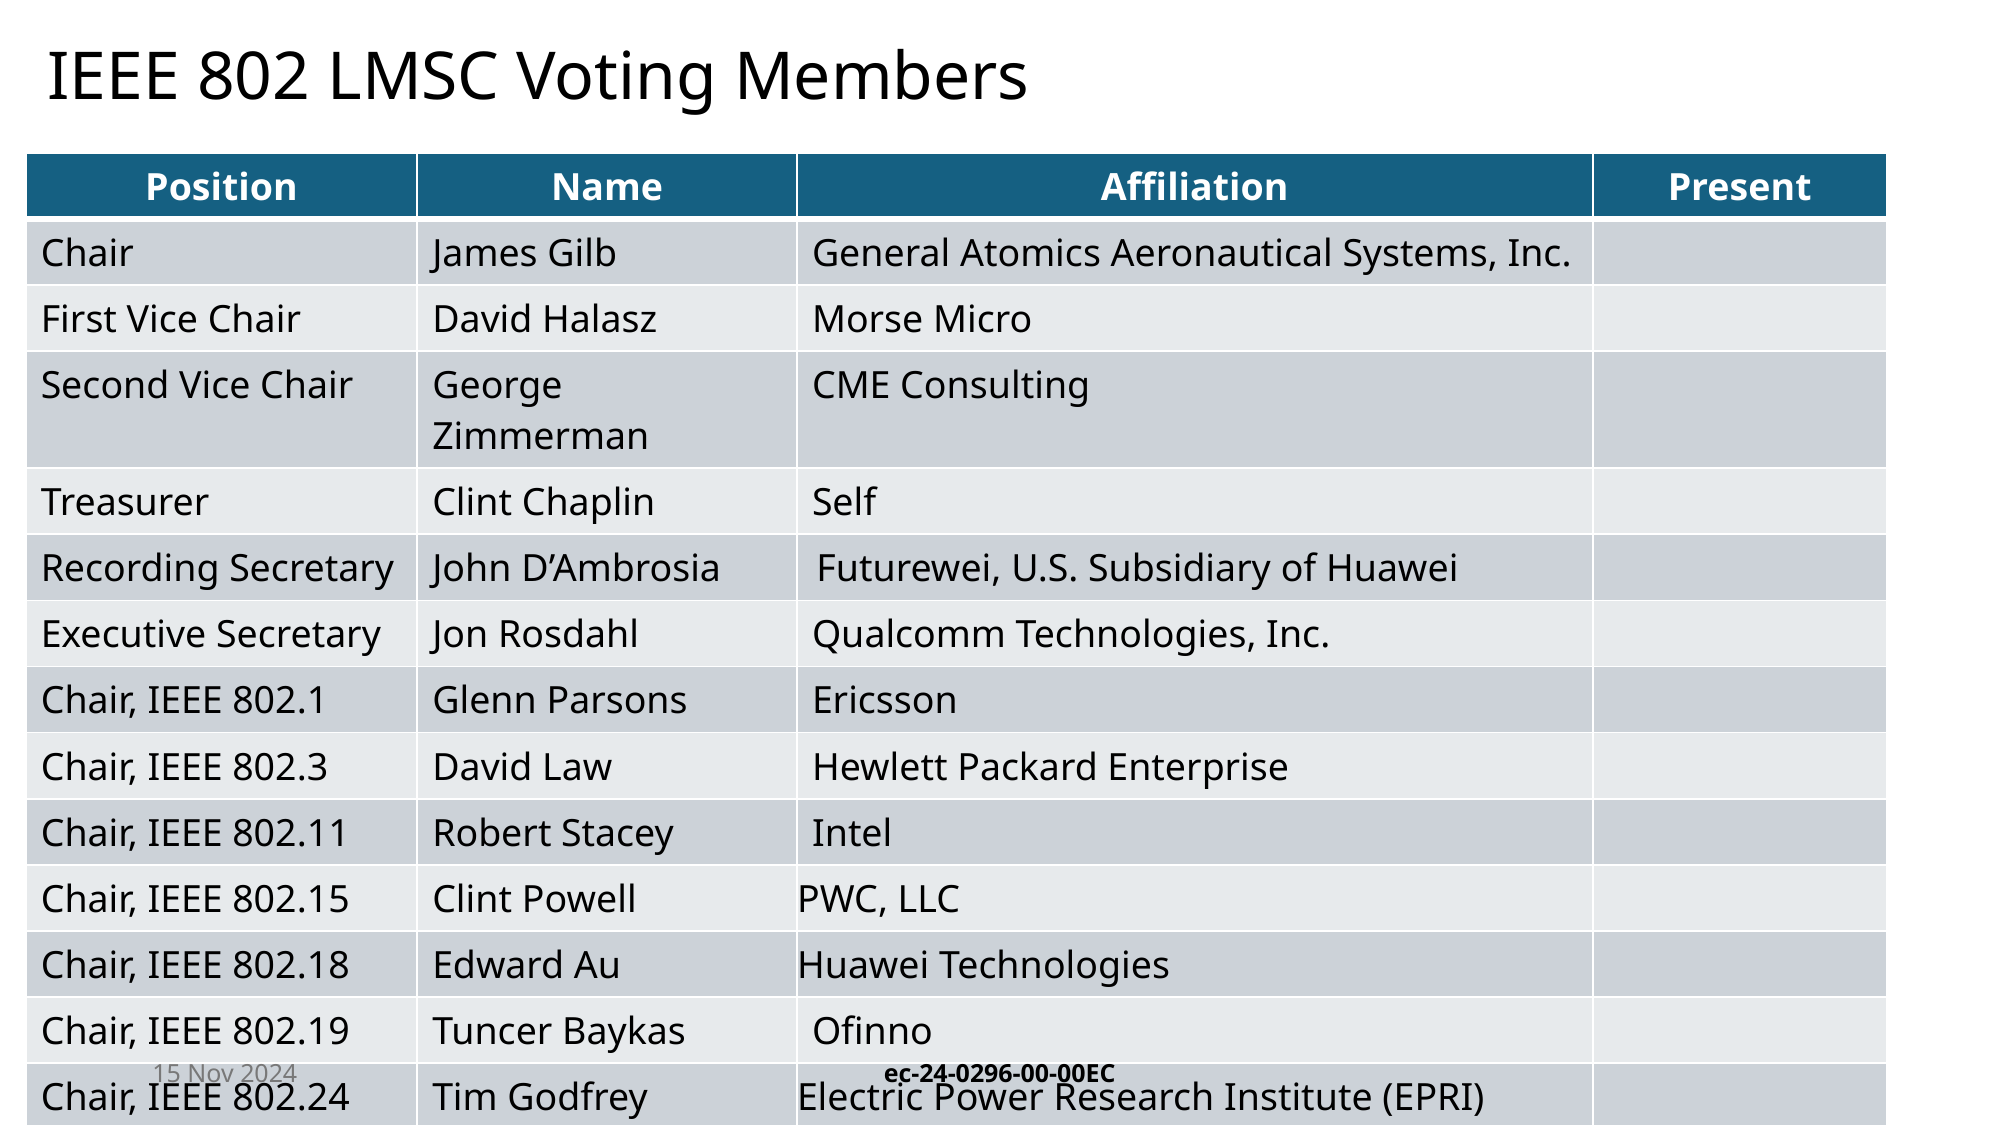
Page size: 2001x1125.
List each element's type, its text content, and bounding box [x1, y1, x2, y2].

table_cell Chair, IEEE 802.3 [27, 733, 416, 798]
table_cell Tuncer Baykas [418, 998, 796, 1062]
table_cell [1594, 800, 1886, 864]
table_cell [1594, 222, 1886, 284]
table_cell [1594, 733, 1886, 798]
footer ec-24-0296-00-00EC [662, 1042, 1338, 1103]
table_cell Chair, IEEE 802.19 [27, 998, 416, 1062]
table_cell Glenn Parsons [418, 667, 796, 732]
table_cell James Gilb [418, 222, 796, 284]
table_cell Futurewei, U.S. Subsidiary of Huawei [798, 535, 1592, 600]
table_cell David Halasz [418, 286, 796, 350]
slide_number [137, 1042, 588, 1103]
table_cell Chair, IEEE 802.11 [27, 800, 416, 864]
table_cell Hewlett Packard Enterprise [798, 733, 1592, 798]
table_cell [1594, 998, 1886, 1062]
table_header Affiliation [798, 154, 1592, 216]
table_cell Tim Godfrey [418, 1064, 796, 1125]
table_cell Chair, IEEE 802.18 [27, 932, 416, 996]
table_cell [1594, 667, 1886, 732]
table_cell [1594, 866, 1886, 930]
table_cell Electric Power Research Institute (EPRI) [798, 1064, 1592, 1125]
table_header Name [418, 154, 796, 216]
table_cell Clint Chaplin [418, 469, 796, 533]
table_cell Huawei Technologies [798, 932, 1592, 996]
table_cell Ericsson [798, 667, 1592, 732]
table_cell Morse Micro [798, 286, 1592, 350]
table_cell Jon Rosdahl [418, 601, 796, 666]
table_cell Executive Secretary [27, 601, 416, 666]
table_cell [1594, 932, 1886, 996]
table_cell Chair, IEEE 802.1 [27, 667, 416, 732]
table_cell Recording Secretary [27, 535, 416, 600]
table_cell Robert Stacey [418, 800, 796, 864]
table_cell George Zimmerman [418, 352, 796, 467]
table_cell [1594, 1064, 1886, 1125]
table_cell Clint Powell [418, 866, 796, 930]
table_cell Qualcomm Technologies, Inc. [798, 601, 1592, 666]
table_cell David Law [418, 733, 796, 798]
table_cell Chair, IEEE 802.24 [27, 1064, 416, 1125]
table_cell Second Vice Chair [27, 352, 416, 467]
table_cell John D’Ambrosia [418, 535, 796, 600]
table_cell [1594, 601, 1886, 666]
table_cell Edward Au [418, 932, 796, 996]
table_cell Ofinno [798, 998, 1592, 1062]
table_cell Self [798, 469, 1592, 533]
table_cell [1594, 352, 1886, 467]
table_cell [1594, 469, 1886, 533]
title IEEE 802 LMSC Voting Members [32, 35, 1758, 122]
table_header Present [1594, 154, 1886, 216]
table_cell PWC, LLC [798, 866, 1592, 930]
table_cell Treasurer [27, 469, 416, 533]
slide_number 2 [1412, 1042, 1863, 1103]
table_cell First Vice Chair [27, 286, 416, 350]
table_cell CME Consulting [798, 352, 1592, 467]
table_cell General Atomics Aeronautical Systems, Inc. [798, 222, 1592, 284]
table_cell Chair [27, 222, 416, 284]
table_cell [1594, 286, 1886, 350]
table_cell [1594, 535, 1886, 600]
table_header Position [27, 154, 416, 216]
table_cell Chair, IEEE 802.15 [27, 866, 416, 930]
table_cell Intel [798, 800, 1592, 864]
